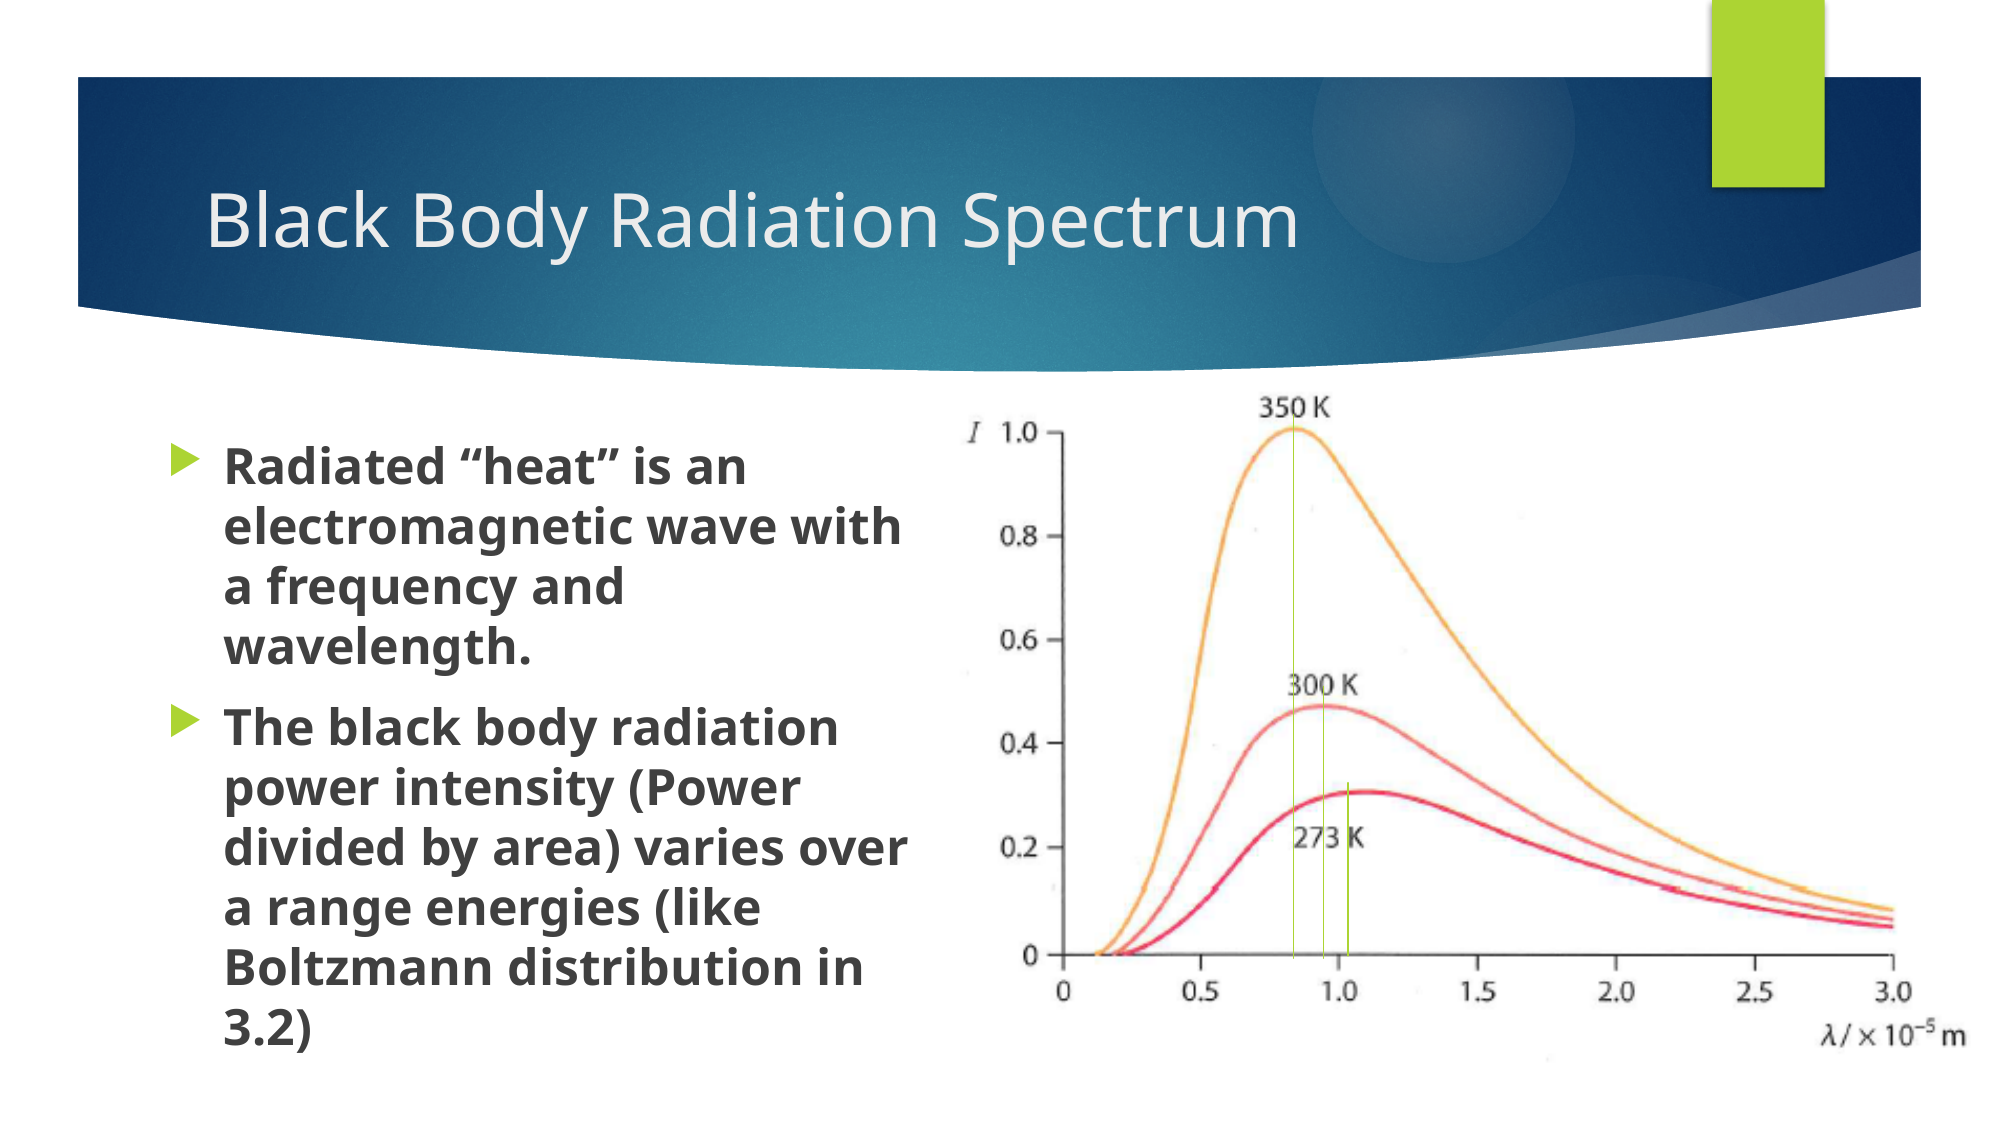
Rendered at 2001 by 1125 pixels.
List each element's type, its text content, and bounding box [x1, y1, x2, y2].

title Black Body Radiation Spectrum [189, 159, 1627, 276]
list Radiated “heat” is an electromagnetic wave with a frequency and wavelength. The black body radiation power intensity (Power divided by area) varies over a range energies (like Boltzmann distribution in 3.2) [152, 427, 934, 1066]
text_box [940, 388, 2000, 1066]
